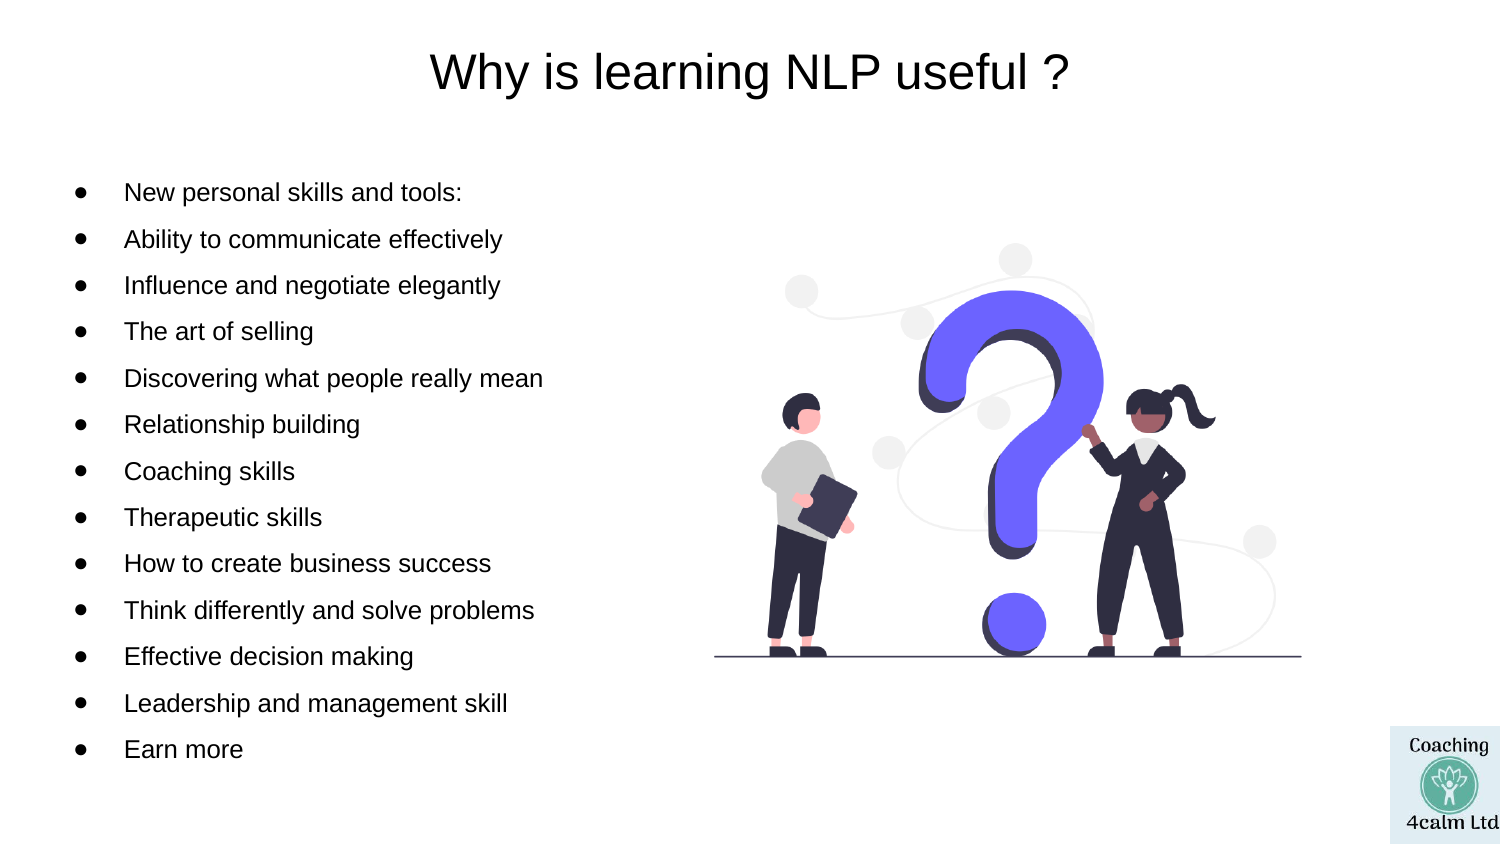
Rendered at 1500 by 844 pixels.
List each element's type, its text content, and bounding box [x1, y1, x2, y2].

picture [1390, 726, 1500, 844]
subtitle New personal skills and tools: Ability to communicate effectively Influence and negotiate elegantly The art of selling Discovering what people really mean Relationship building Coaching skills Therapeutic skills How to create business success Think differently and solve problems Effective decision making Leadership and management skill Earn more [33, 145, 579, 811]
title Why is learning NLP useful ? [249, 0, 1251, 115]
picture [630, 187, 1385, 713]
